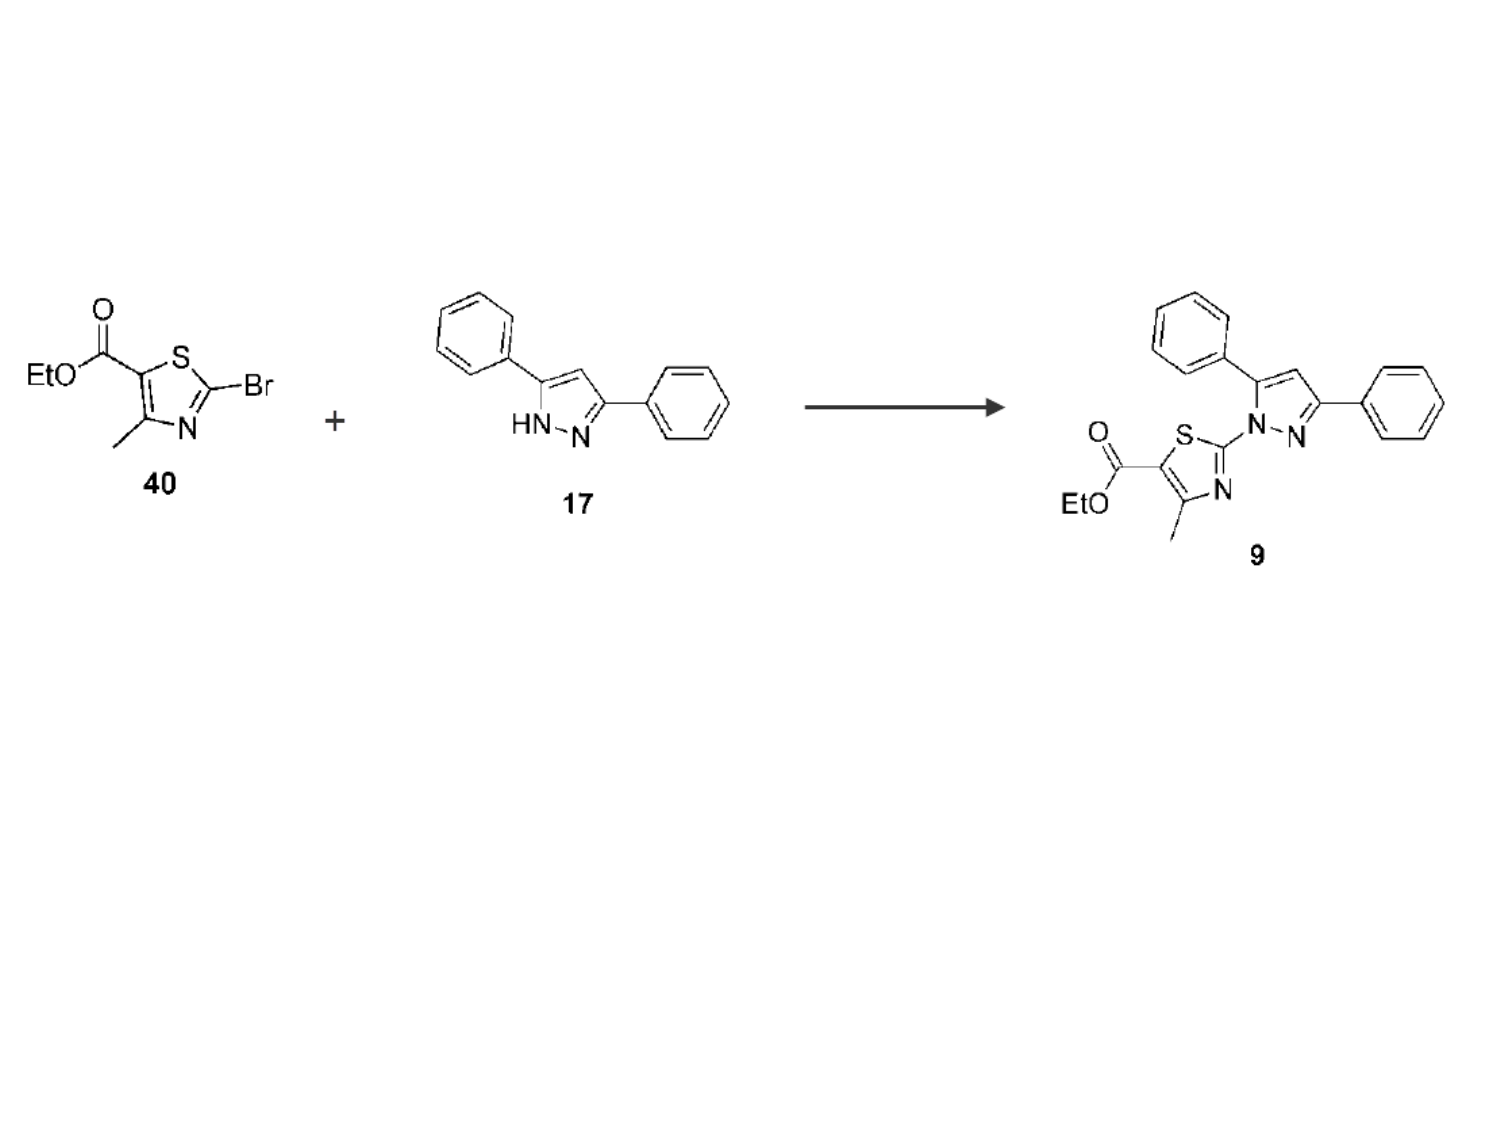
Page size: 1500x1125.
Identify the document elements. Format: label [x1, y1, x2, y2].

picture [0, 244, 1500, 579]
